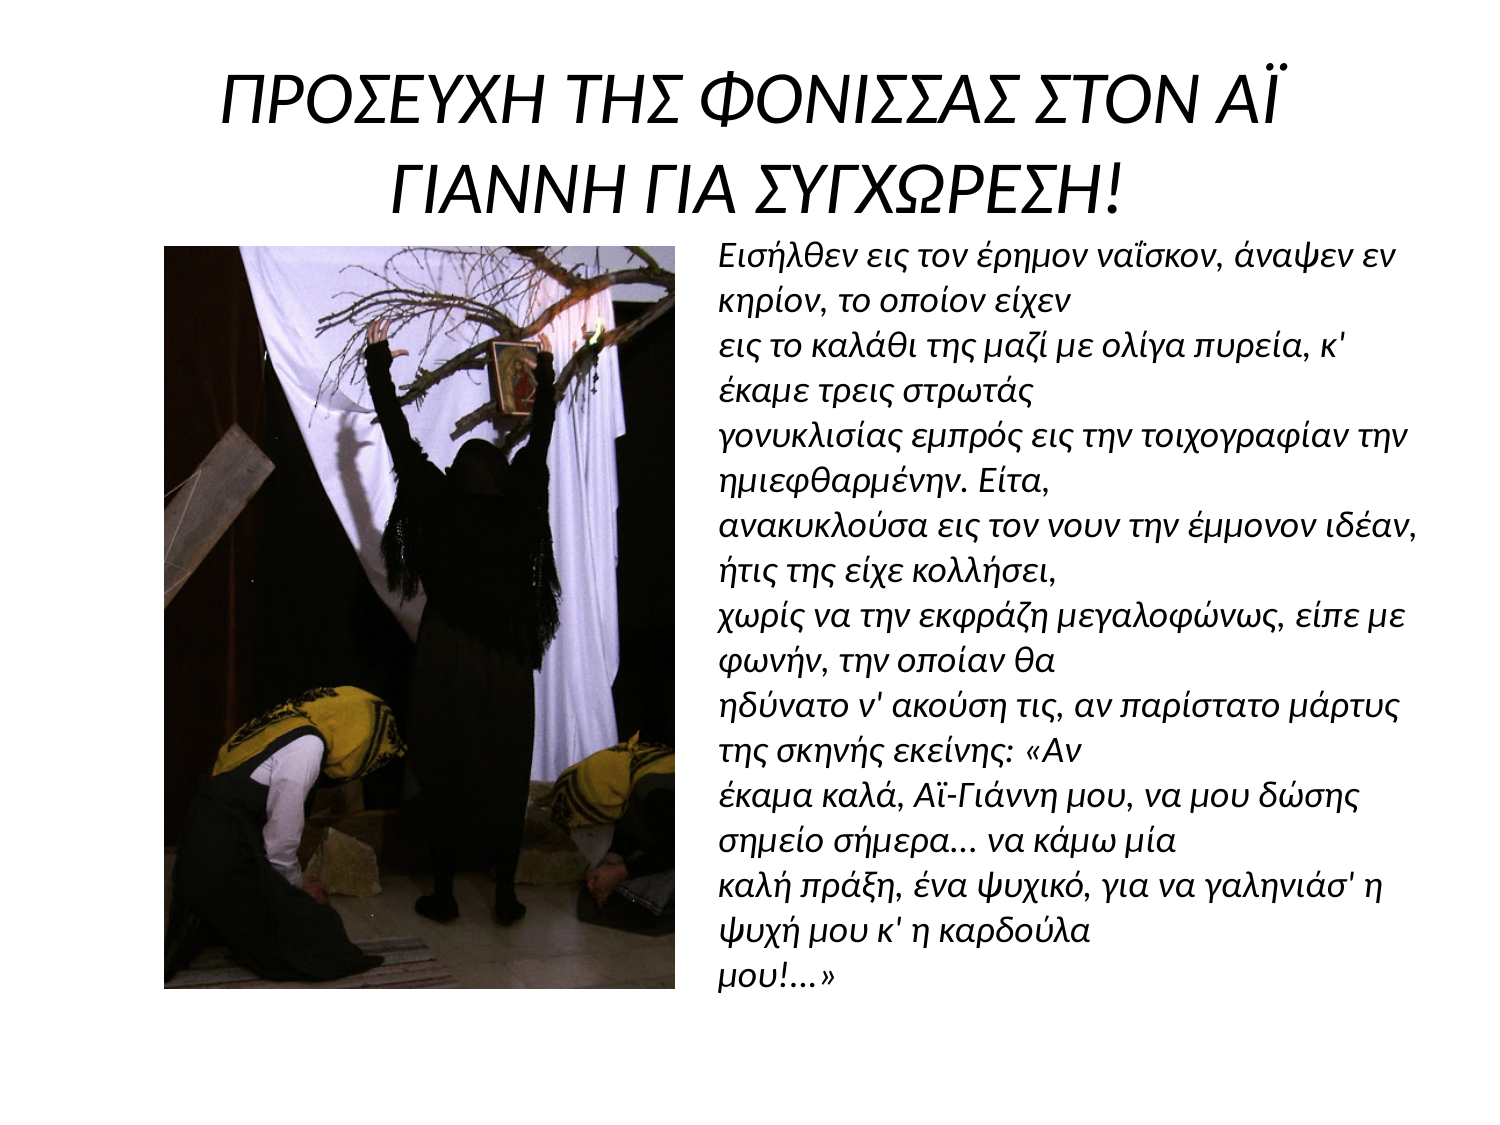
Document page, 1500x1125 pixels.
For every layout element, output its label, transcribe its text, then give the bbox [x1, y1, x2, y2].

text_box Εισήλθεν εις τον έρημον ναΐσκον, άναψεν εν κηρίον, το οποίον είχεν εις το καλάθι της μαζί με ολίγα πυρεία, κ' έκαμε τρεις στρωτάς γονυκλισίας εμπρός εις την τοιχογραφίαν την ημιεφθαρμένην. Είτα, ανακυκλούσα εις τον νουν την έμμονον ιδέαν, ήτις της είχε κολλήσει, χωρίς να την εκφράζη μεγαλοφώνως, είπε με φωνήν, την οποίαν θα ηδύνατο ν' ακούση τις, αν παρίστατο μάρτυς της σκηνής εκείνης: «Αν έκαμα καλά, Αϊ-Γιάννη μου, να μου δώσης σημείο σήμερα... να κάμω μία καλή πράξη, ένα ψυχικό, για να γαληνιάσ' η ψυχή μου κ' η καρδούλα μου!...» [703, 222, 1453, 1003]
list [163, 245, 675, 989]
title ΠΡΟΣΕΥΧΗ ΤΗΣ ΦΟΝΙΣΣΑΣ ΣΤΟΝ ΑΪ ΓΙΑΝΝΗ ΓΙΑ ΣΥΓΧΩΡΕΣΗ! [75, 45, 1425, 233]
